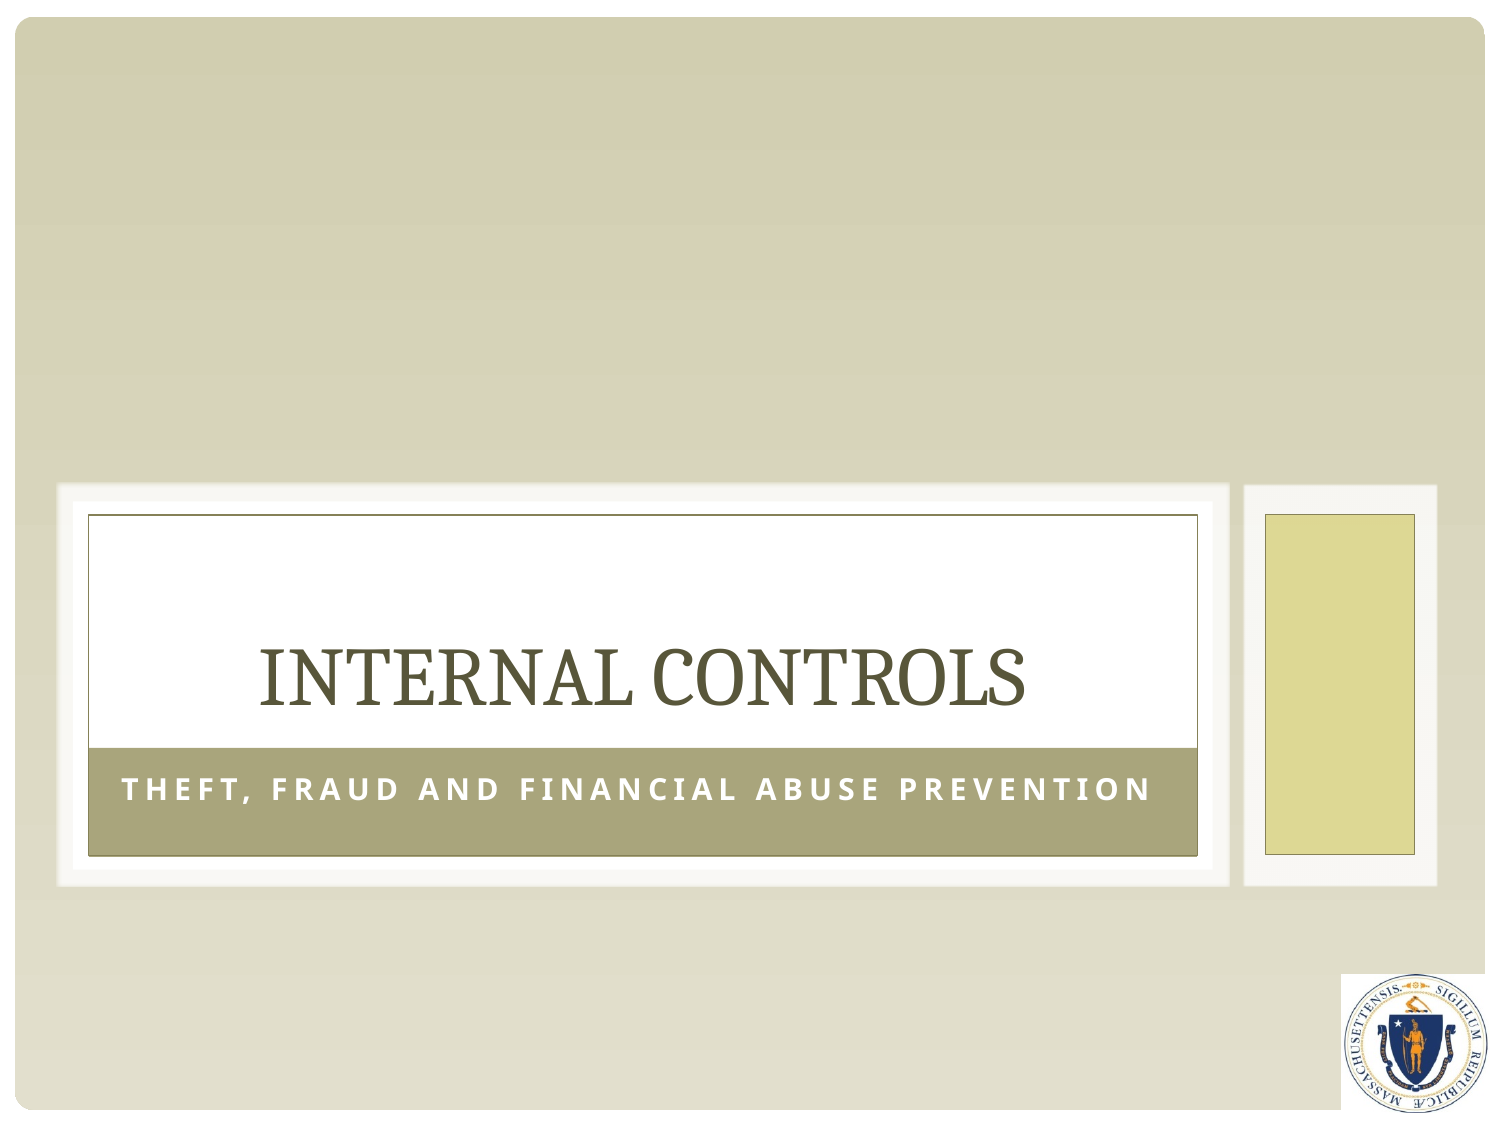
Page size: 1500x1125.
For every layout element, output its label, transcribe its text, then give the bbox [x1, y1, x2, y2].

subtitle Theft, Fraud and Financial Abuse Prevention [105, 762, 1181, 838]
title Internal Controls [99, 529, 1187, 730]
picture [1341, 974, 1491, 1113]
